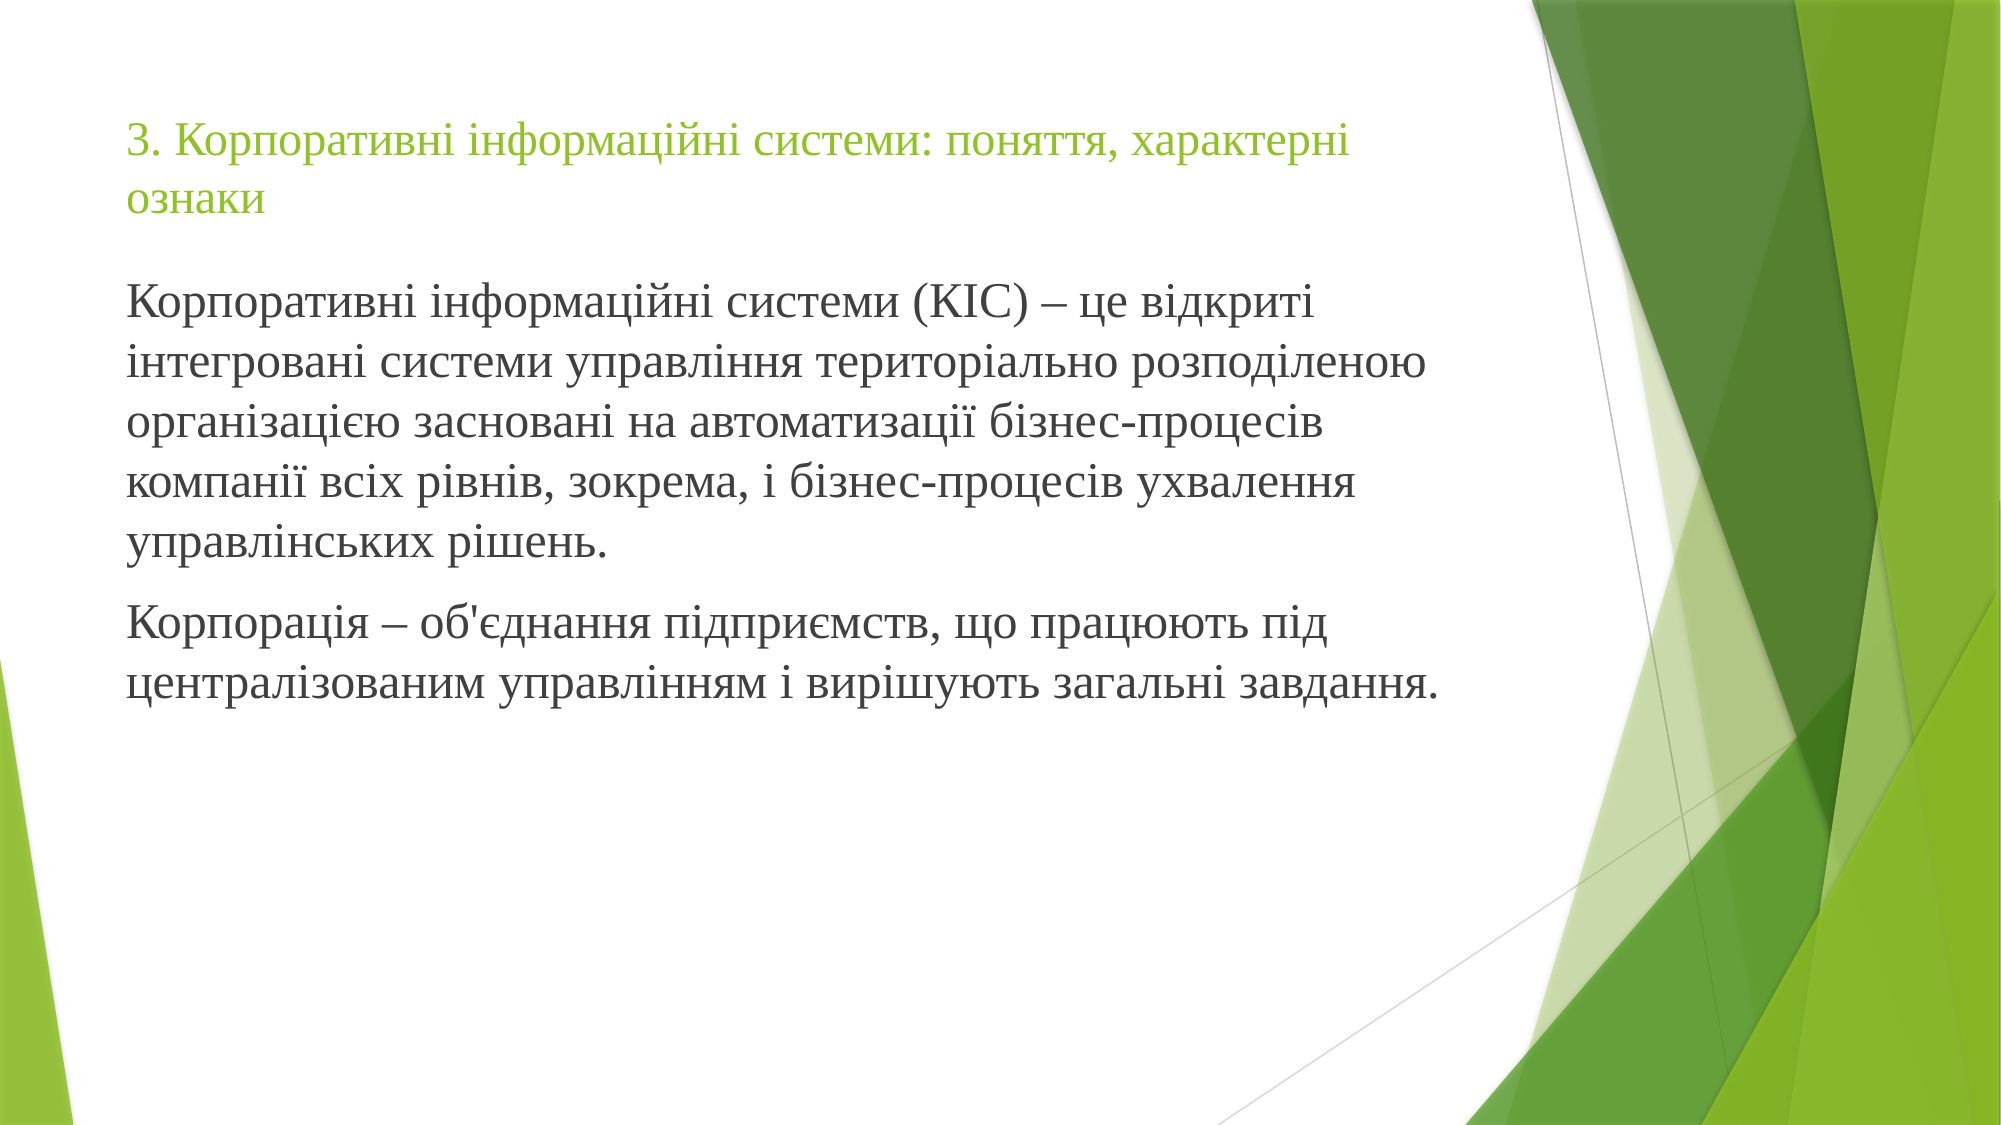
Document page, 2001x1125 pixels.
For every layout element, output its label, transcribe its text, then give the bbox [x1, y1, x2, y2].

list Корпоративні інформаційні системи (КІС) – це відкриті інтегровані системи управління територіально розподіленою організацією засновані на автоматизації бізнес-процесів компанії всіх рівнів, зокрема, і бізнес-процесів ухвалення управлінських рішень. Корпорація – об'єднання підприємств, що працюють під централізованим управлінням і вирішують загальні завдання. [111, 260, 1522, 992]
title 3. Корпоративні інформаційні системи: поняття, характерні ознаки [111, 99, 1522, 234]
